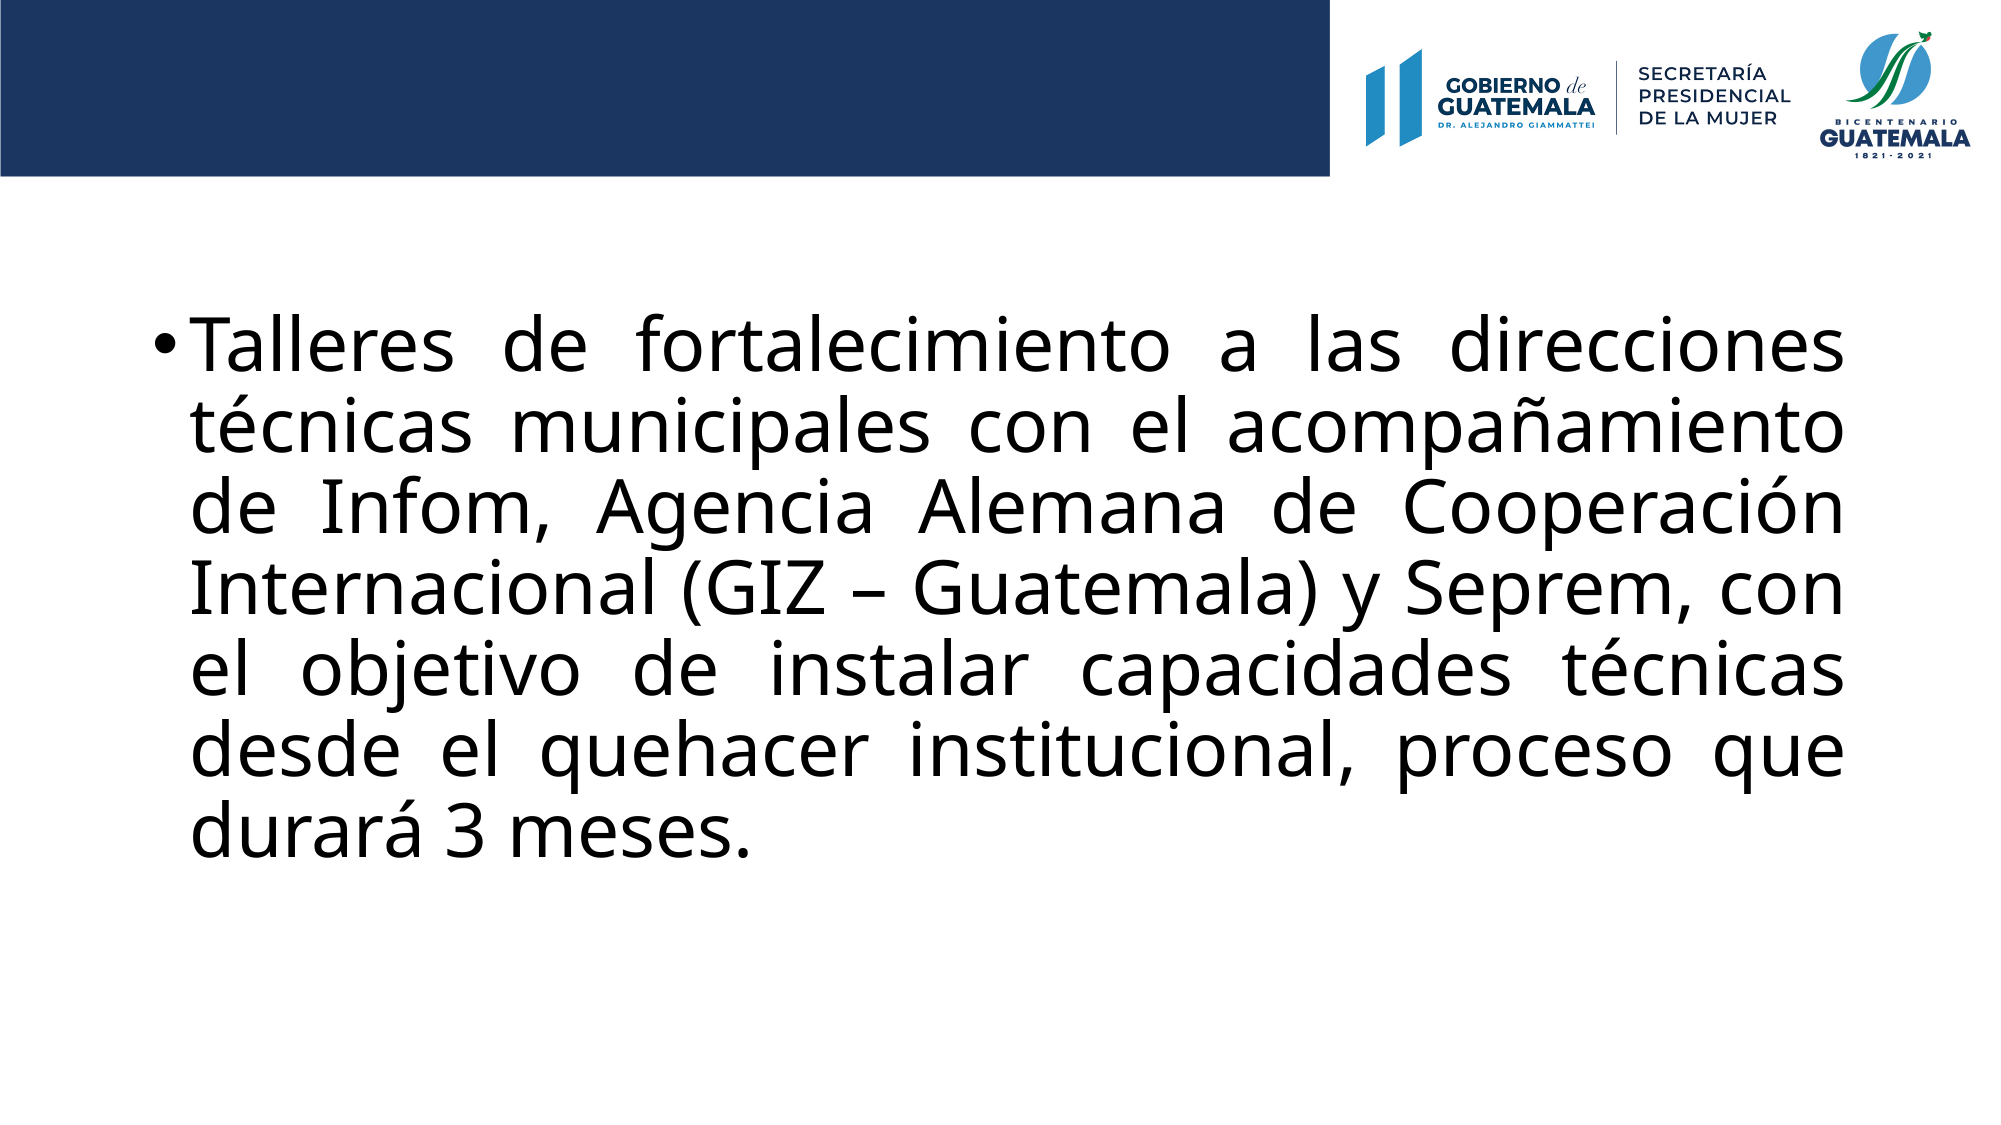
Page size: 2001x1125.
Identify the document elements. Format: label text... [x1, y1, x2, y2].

list Talleres de fortalecimiento a las direcciones técnicas municipales con el acompañamiento de Infom, Agencia Alemana de Cooperación Internacional (GIZ – Guatemala) y Seprem, con el objetivo de instalar capacidades técnicas desde el quehacer institucional, proceso que durará 3 meses. [137, 299, 1863, 1014]
picture [0, 0, 2001, 1125]
